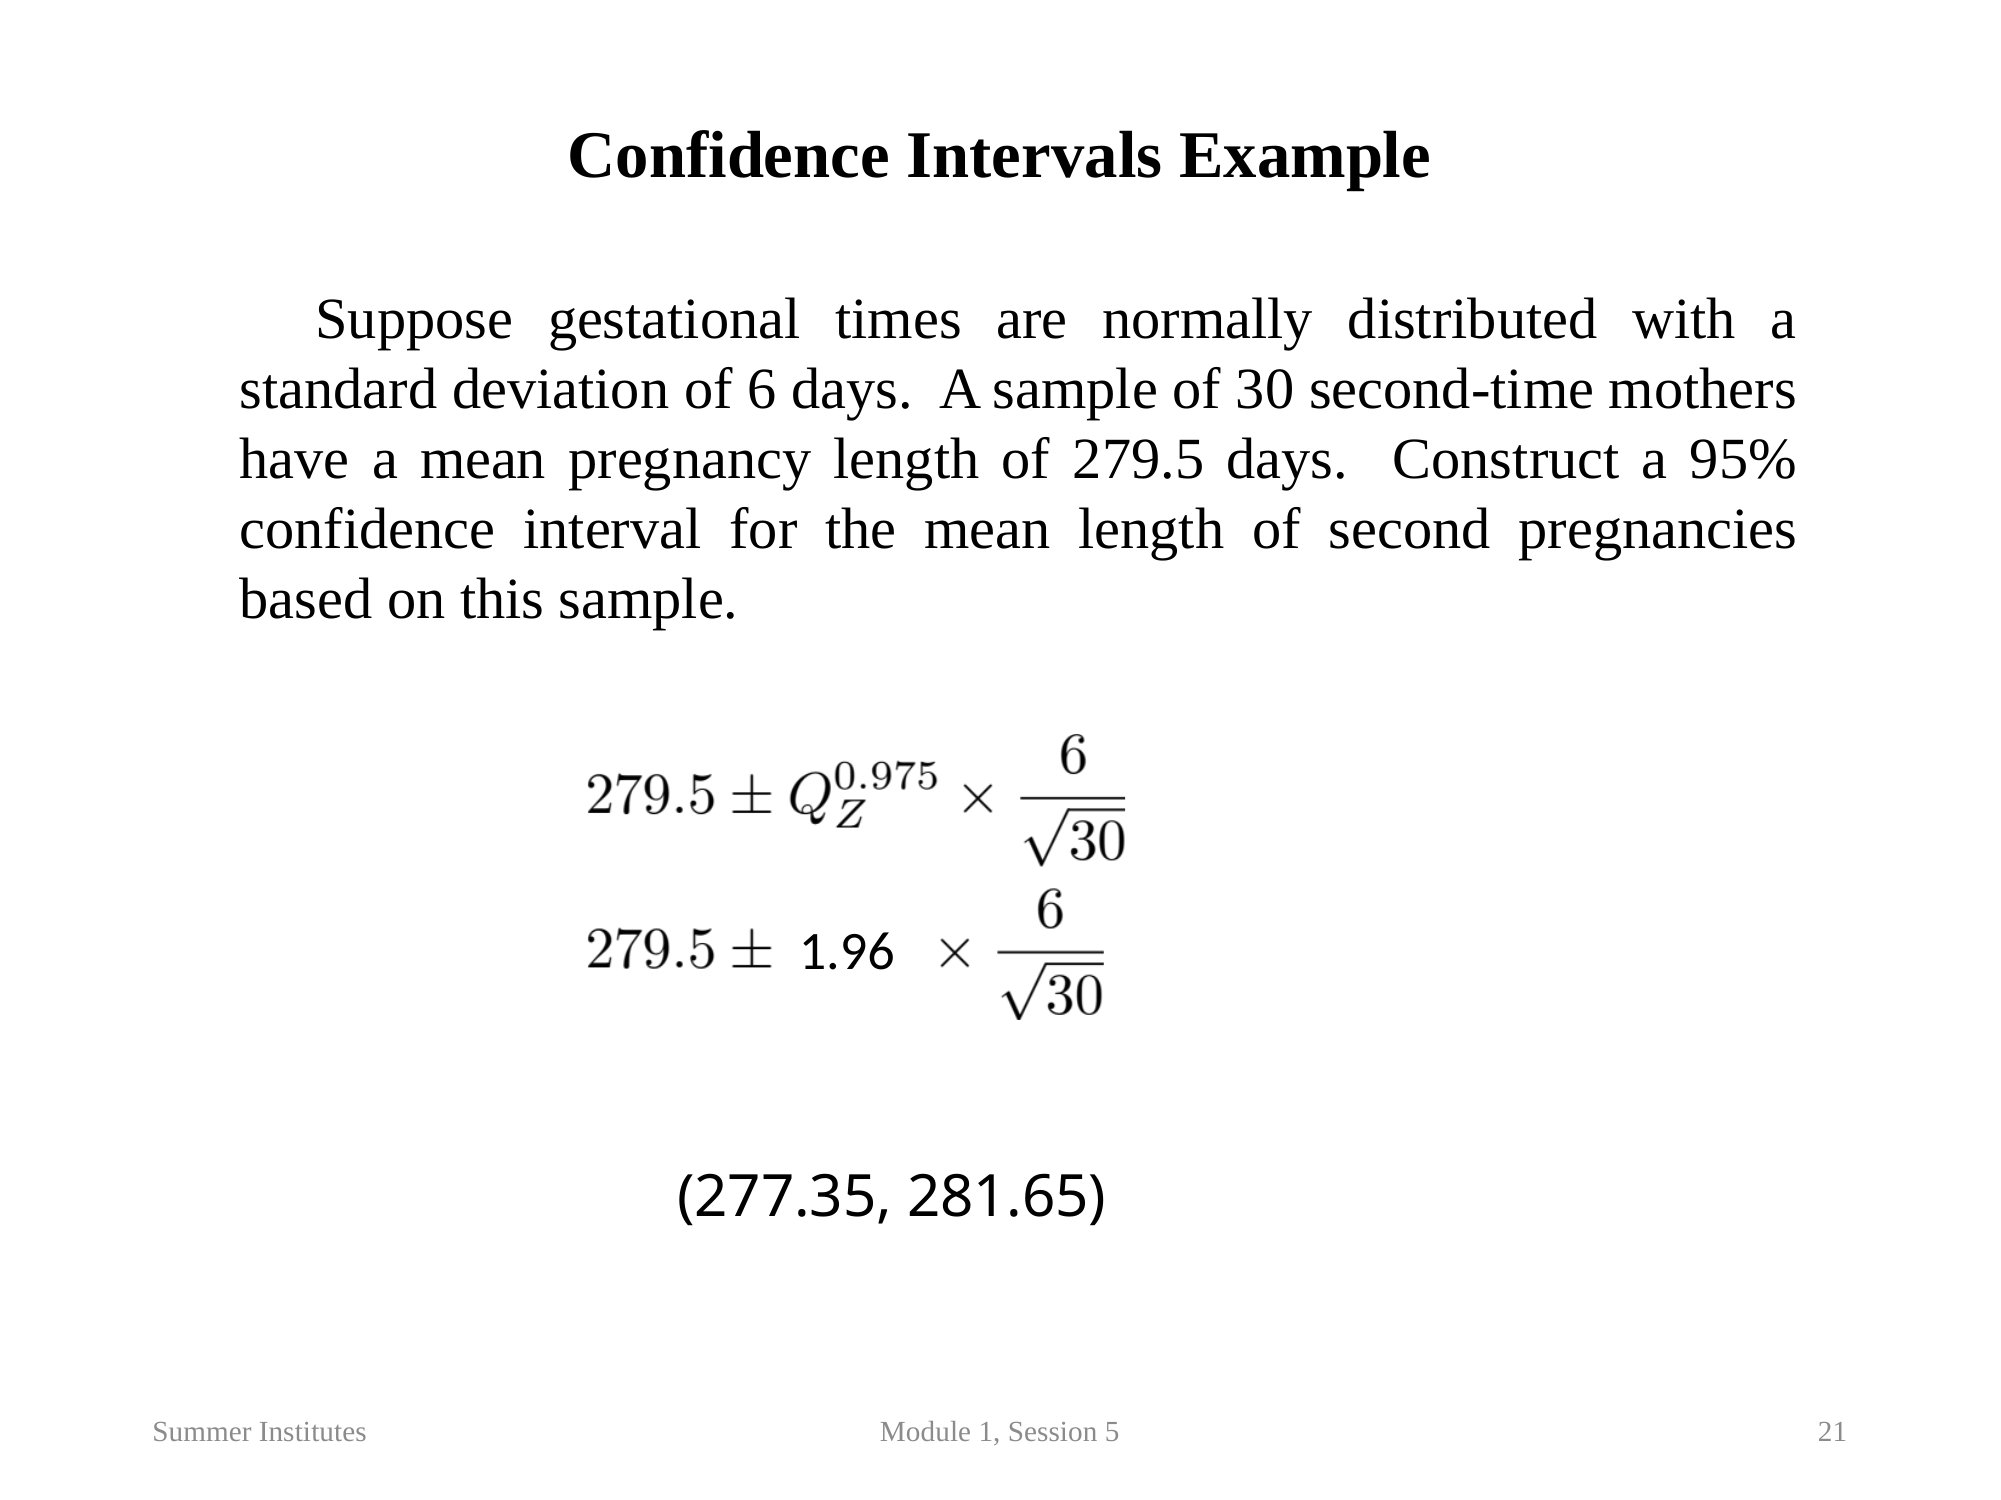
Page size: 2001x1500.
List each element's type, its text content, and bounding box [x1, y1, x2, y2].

text_box (277.35, 281.65) [662, 1150, 1259, 1236]
footer Module 1, Session 5 [662, 1390, 1338, 1471]
slide_number 21 [1412, 1390, 1863, 1471]
text_box Confidence Intervals Example [483, 103, 1517, 199]
text_box Suppose gestational times are normally distributed with a standard deviation of 6 days. A sample of 30 second-time mothers have a mean pregnancy length of 279.5 days. Construct a 95% confidence interval for the mean length of second pregnancies based on this sample. [224, 272, 1813, 638]
picture [587, 734, 1126, 1020]
slide_number Summer Institutes [137, 1390, 588, 1471]
